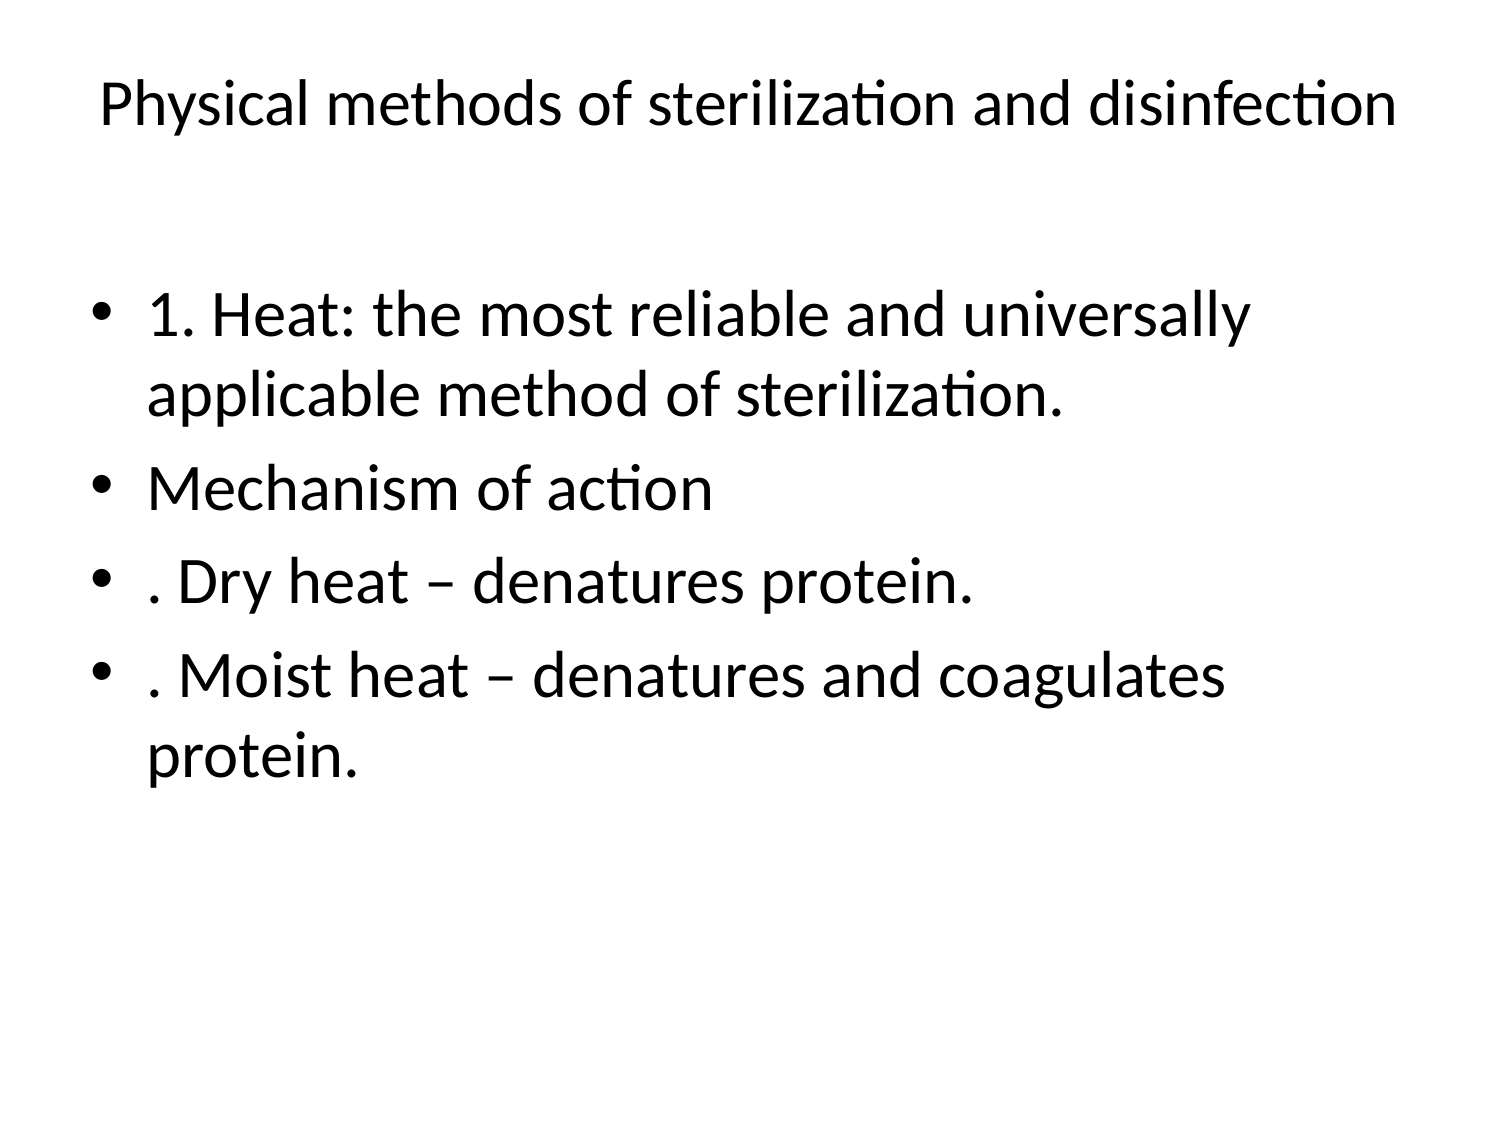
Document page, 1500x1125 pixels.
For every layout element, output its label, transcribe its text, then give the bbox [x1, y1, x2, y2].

title Physical methods of sterilization and disinfection [75, 45, 1425, 233]
list 1. Heat: the most reliable and universally applicable method of sterilization. Mechanism of action . Dry heat – denatures protein. . Moist heat – denatures and coagulates protein. [75, 262, 1425, 1005]
